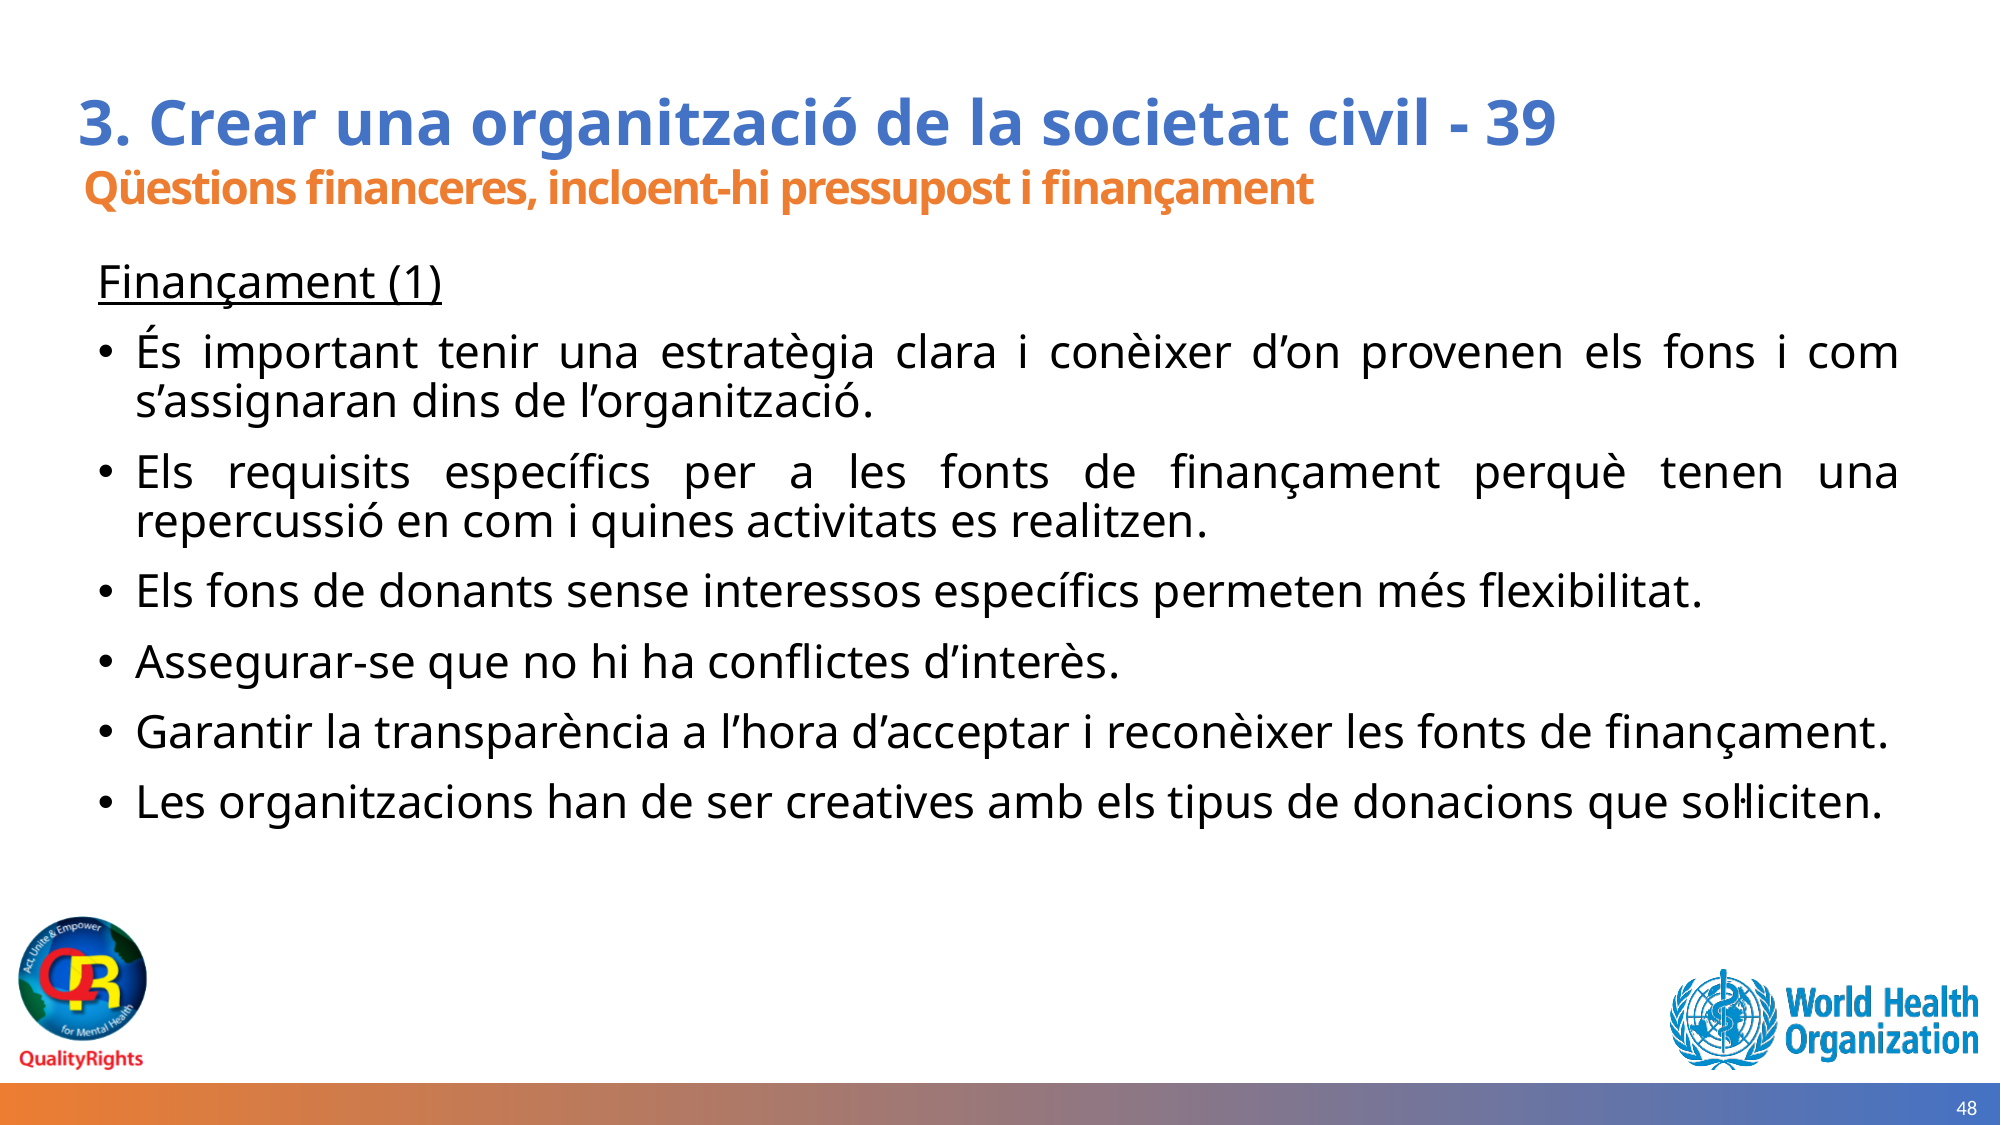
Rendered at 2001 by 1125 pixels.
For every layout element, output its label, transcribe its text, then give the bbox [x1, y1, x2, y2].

picture [1792, 990, 1797, 1005]
picture [1670, 1031, 1715, 1070]
list Qüestions financeres, incloent-hi pressupost i finançament [83, 155, 1917, 215]
picture [1711, 1030, 1721, 1038]
picture [1701, 1042, 1722, 1054]
picture [1860, 1000, 1865, 1012]
picture [1682, 1004, 1749, 1060]
picture [1735, 1002, 1743, 1011]
picture [1670, 990, 1678, 1010]
picture [1706, 1037, 1722, 1046]
picture [1691, 1030, 1700, 1041]
picture [1732, 969, 1978, 1070]
picture [1711, 995, 1721, 1005]
picture [1741, 990, 1765, 1047]
list Finançament (1) És important tenir una estratègia clara i conèixer d’on provenen els fons i com s’assignaran dins de l’organització. Els requisits específics per a les fonts de finançament perquè tenen una repercussió en com i quines activitats es realitzen. Els fons de donants sense interessos específics permeten més flexibilitat. Assegurar-se que no hi ha conflictes d’interès. Garantir la transparència a l’hora d’acceptar i reconèixer les fonts de finançament. Les organitzacions han de ser creatives amb els tipus de donacions que sol·liciten. [83, 251, 1917, 990]
picture [1958, 1000, 1962, 1012]
picture [1696, 994, 1708, 1025]
title 3. Crear una organització de la societat civil - 39 [63, 84, 1671, 156]
picture [1716, 1064, 1731, 1070]
picture [1805, 990, 1810, 1005]
picture [0, 899, 162, 1083]
picture [1725, 1041, 1747, 1054]
picture [1891, 990, 1897, 999]
picture [1689, 992, 1700, 1025]
picture [1703, 1018, 1711, 1030]
picture [1703, 1003, 1712, 1016]
picture [1738, 1022, 1743, 1031]
picture [1685, 990, 1694, 1003]
